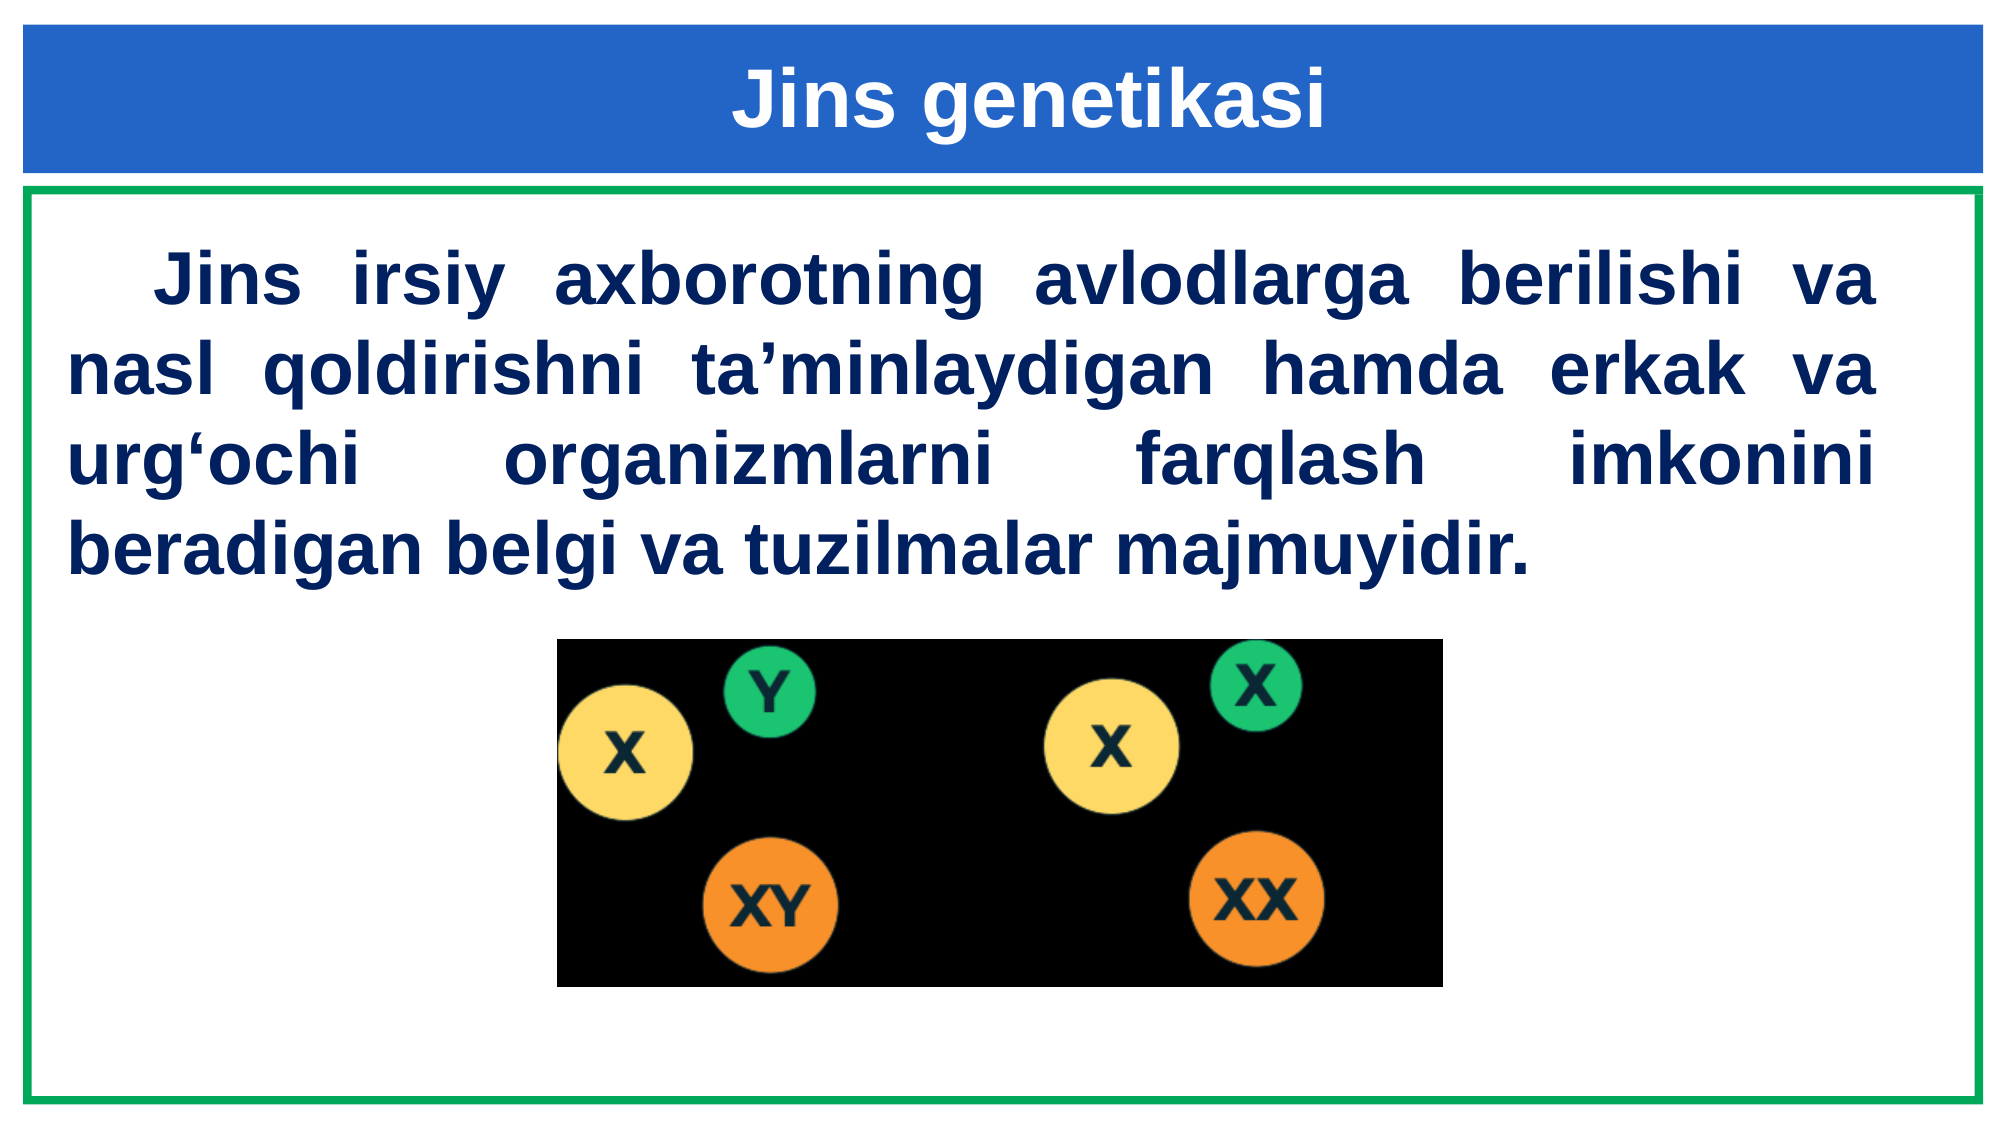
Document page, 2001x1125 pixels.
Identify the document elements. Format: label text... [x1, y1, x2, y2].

title Jins genetikasi [129, 0, 1930, 188]
picture [556, 638, 1444, 987]
text_box [980, 532, 1020, 592]
list Jins irsiy axborotning avlodlarga berilishi va nasl qoldirishni ta’minlaydigan hamda erkak va urg‘ochi organizmlarni farqlash imkonini beradigan belgi va tuzilmalar majmuyidir. [66, 229, 1878, 685]
